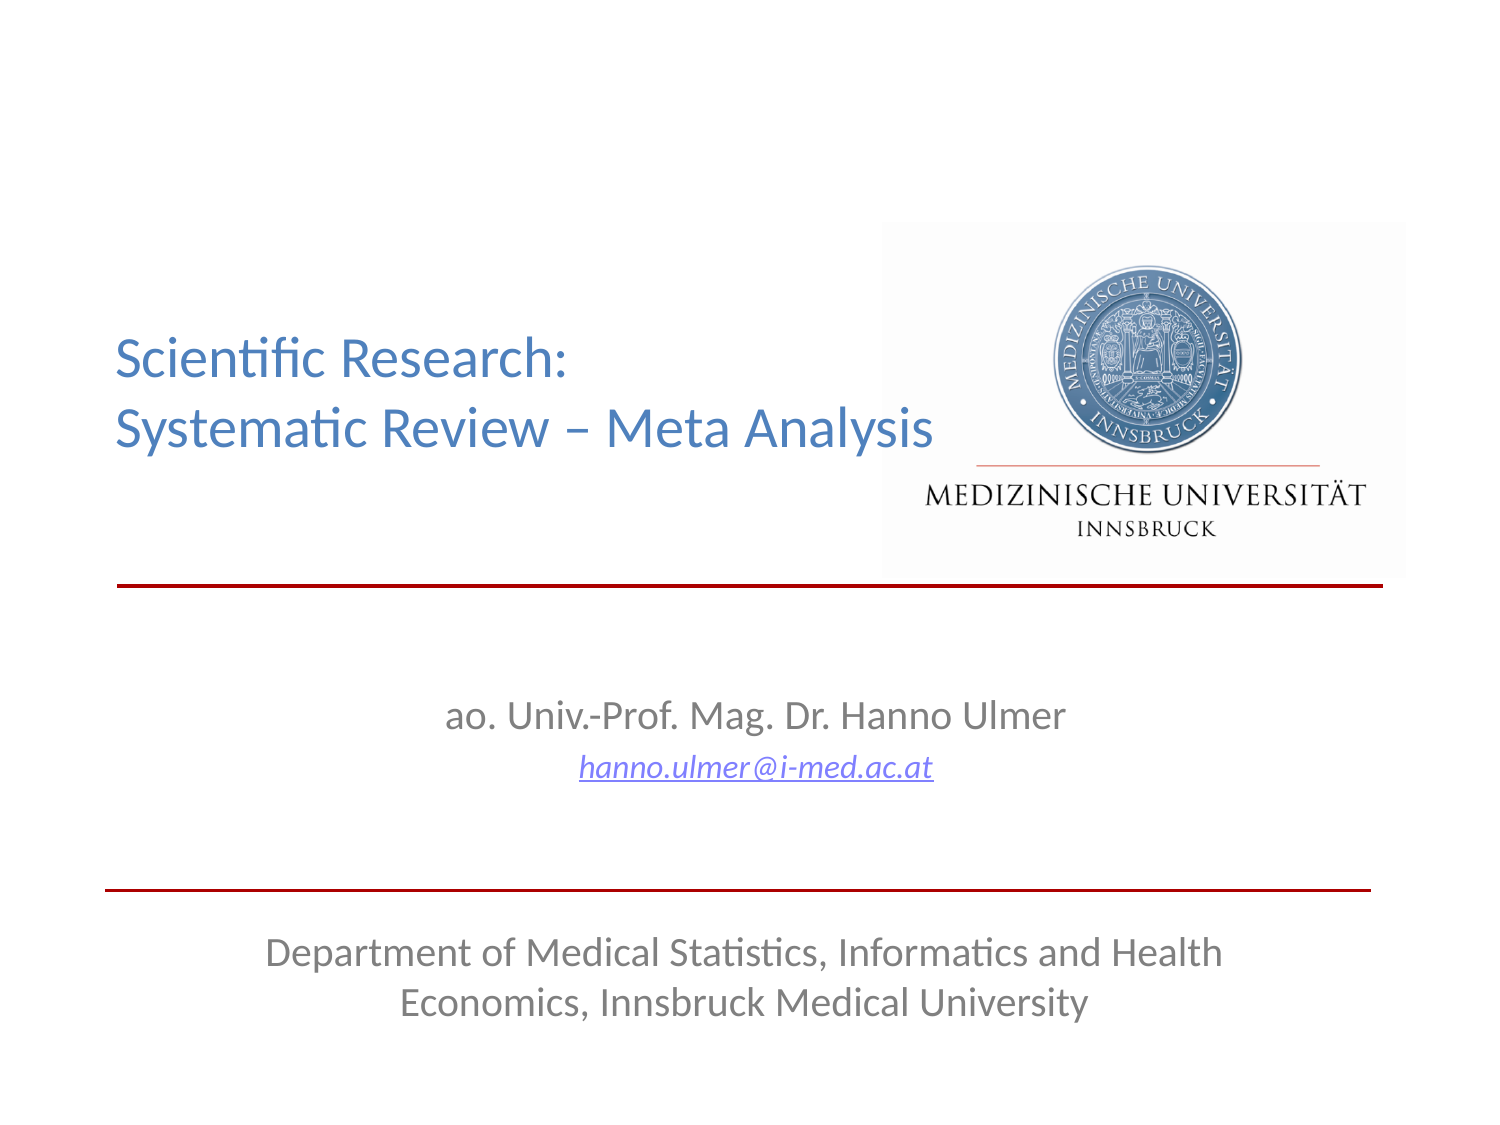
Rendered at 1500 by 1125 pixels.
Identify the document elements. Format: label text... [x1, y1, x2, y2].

text_box ao. Univ.-Prof. Mag. Dr. Hanno Ulmer hanno.ulmer@i-med.ac.at [218, 680, 1294, 846]
title Scientific Research: Systematic Review – Meta Analysis [100, 249, 1398, 598]
picture [882, 222, 1406, 578]
subtitle Department of Medical Statistics, Informatics and Health Economics, Innsbruck Medical University [219, 916, 1270, 1079]
